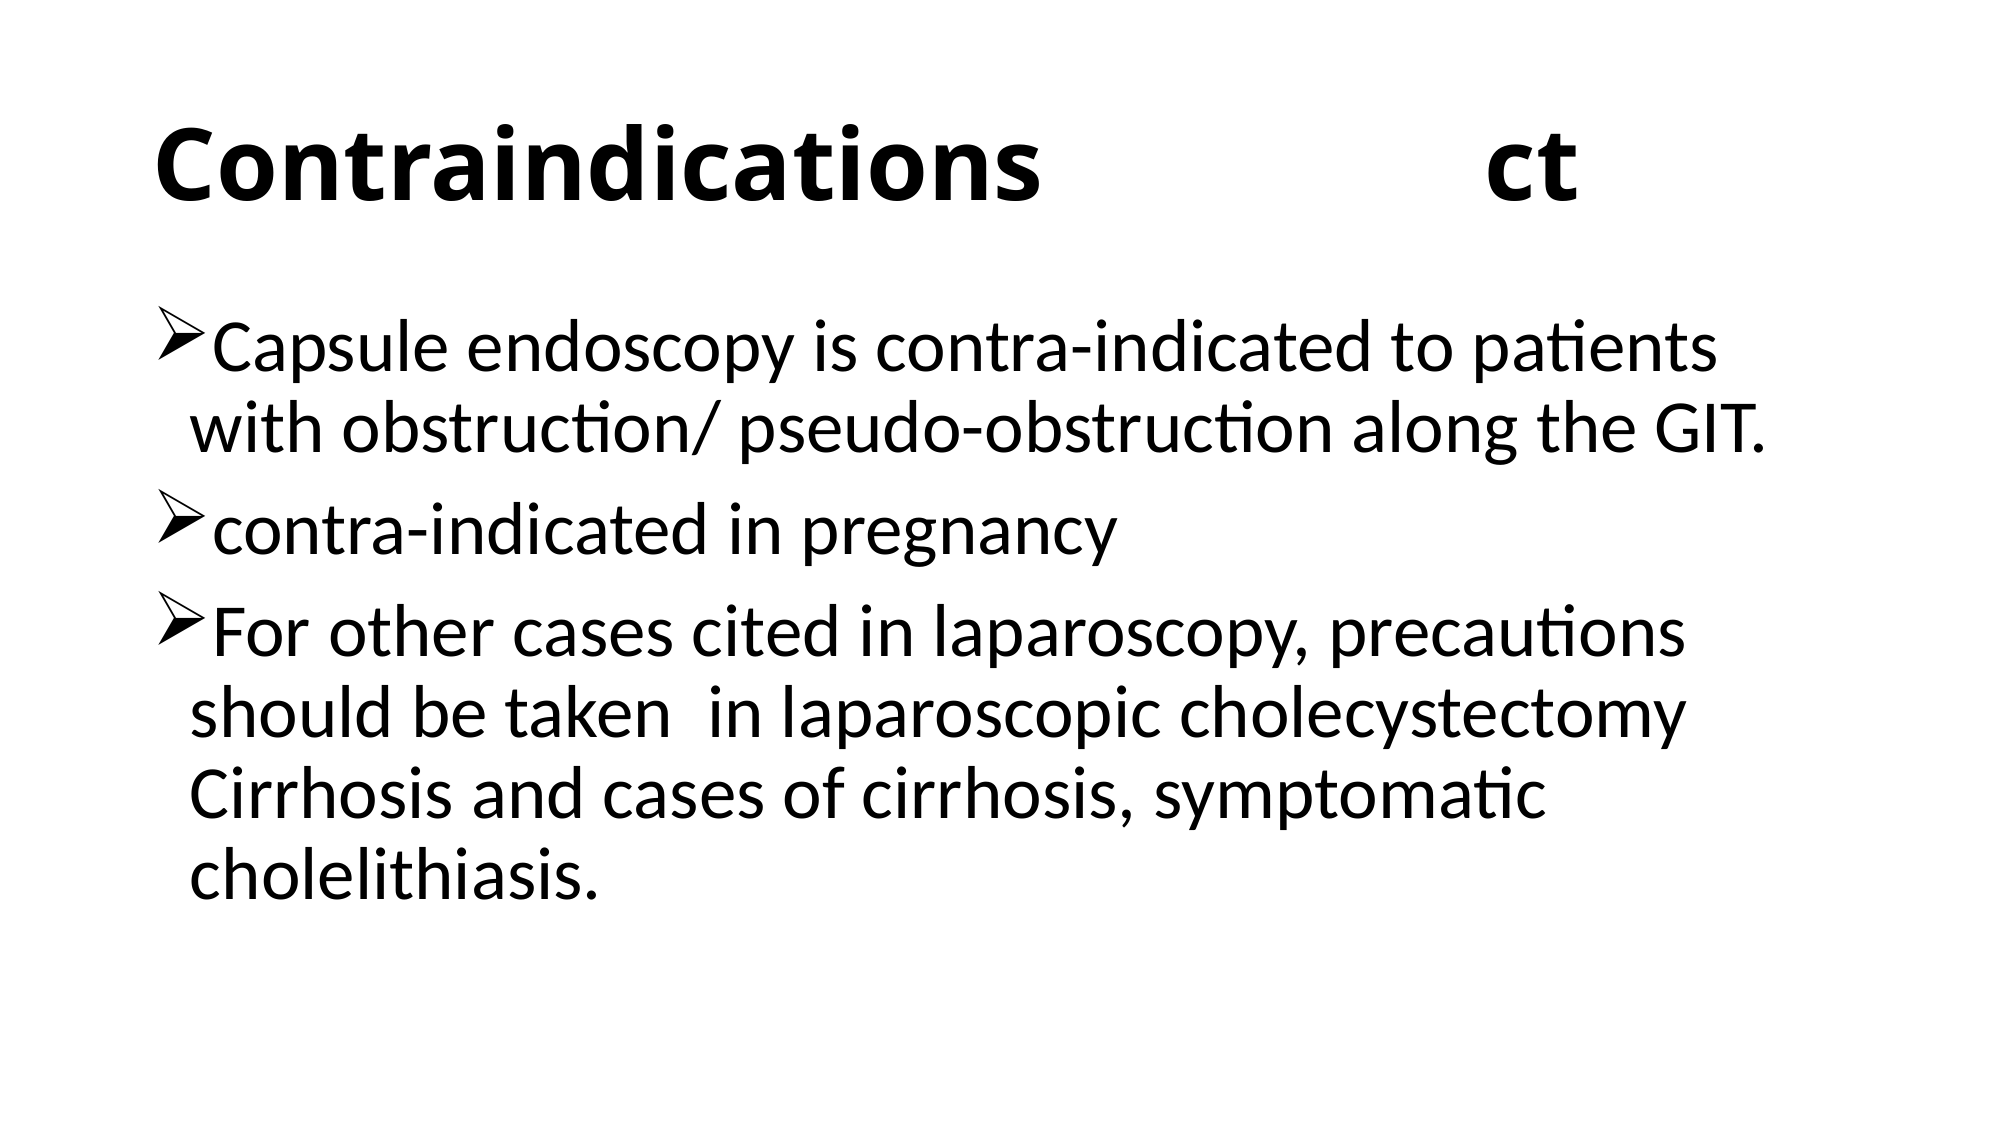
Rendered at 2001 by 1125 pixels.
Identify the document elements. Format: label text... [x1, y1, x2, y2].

title Contraindications ct [137, 59, 1863, 278]
list Capsule endoscopy is contra-indicated to patients with obstruction/ pseudo-obstruction along the GIT. contra-indicated in pregnancy For other cases cited in laparoscopy, precautions should be taken in laparoscopic cholecystectomy Cirrhosis and cases of cirrhosis, symptomatic cholelithiasis. [137, 299, 1863, 1014]
